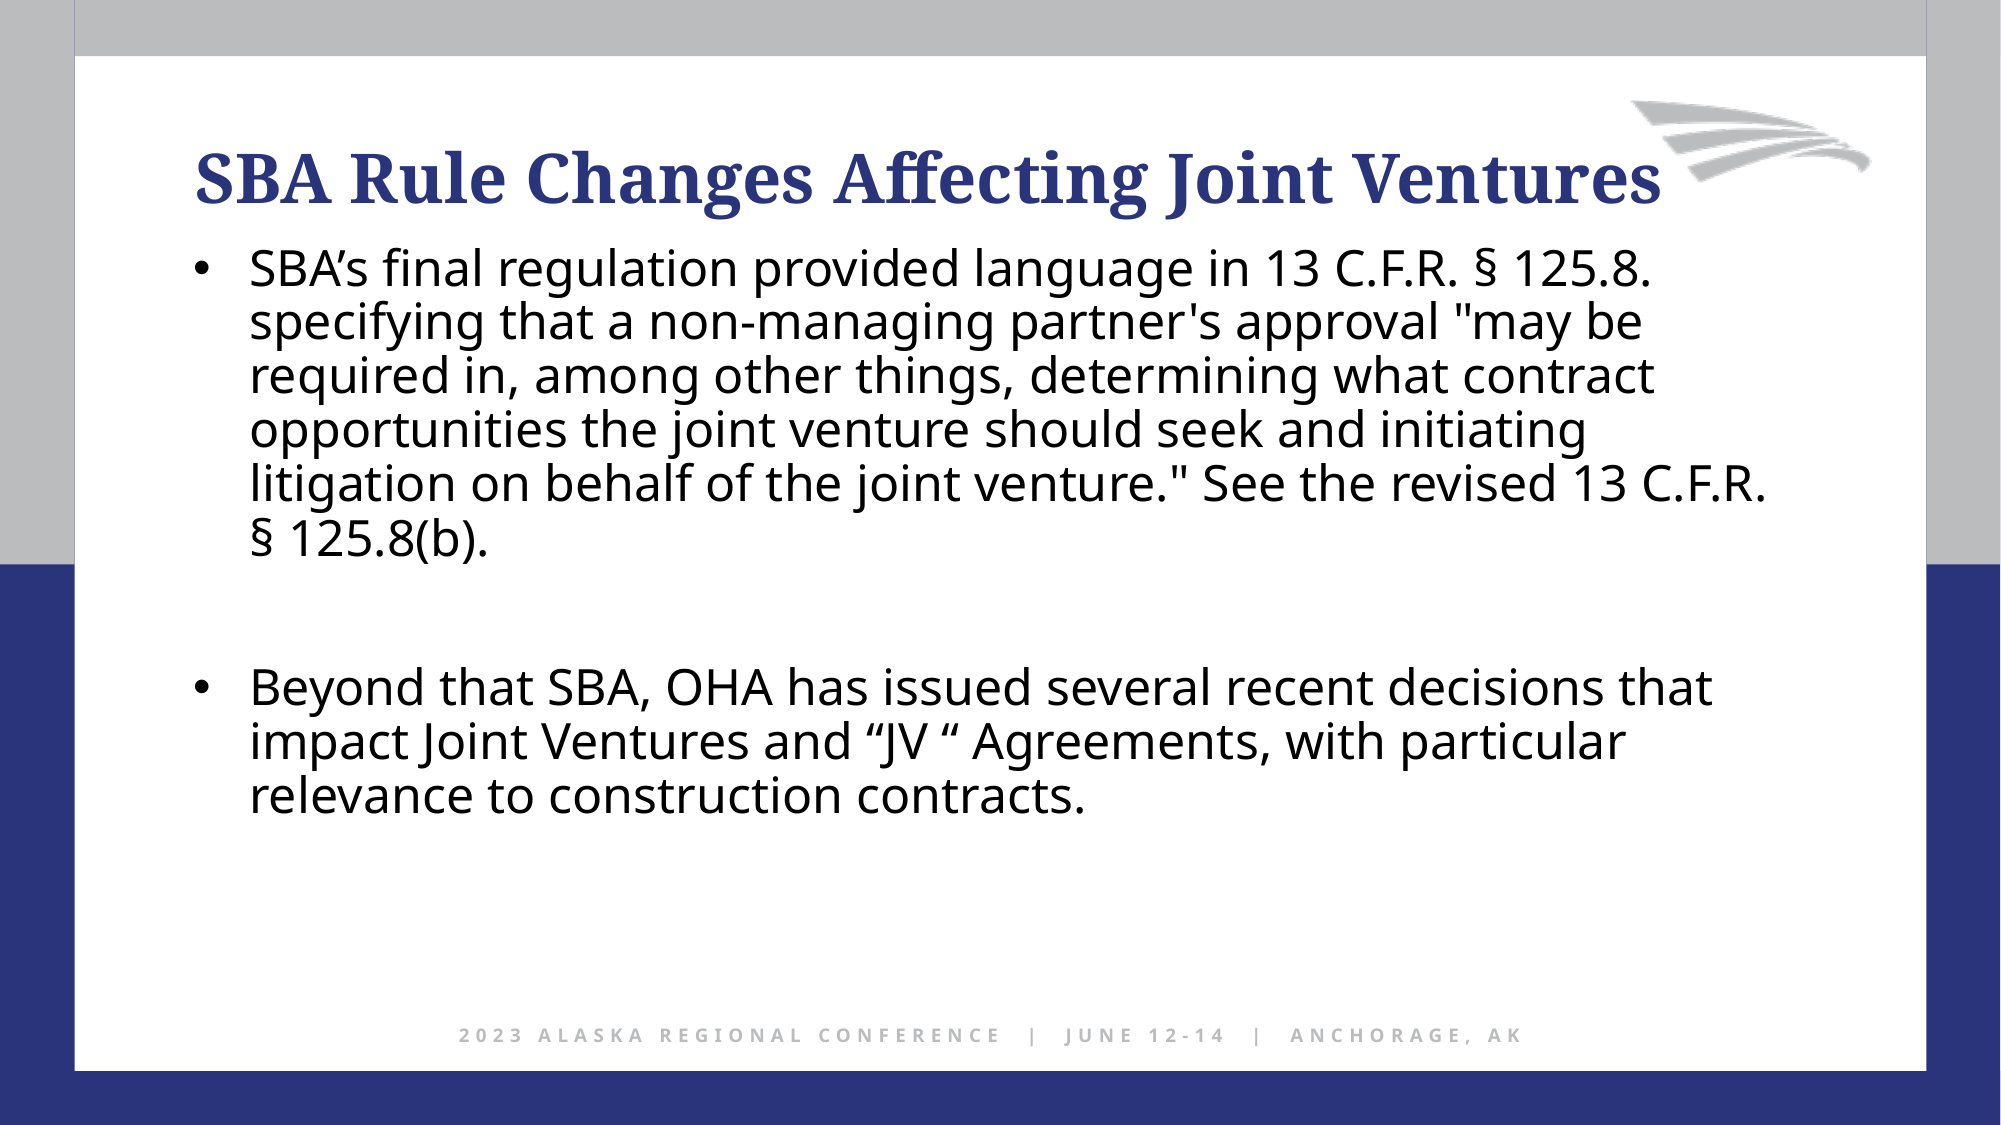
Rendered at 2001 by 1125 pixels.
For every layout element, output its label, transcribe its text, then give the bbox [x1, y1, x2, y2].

list SBA Rule Changes Affecting Joint Ventures [180, 136, 1823, 227]
picture [1559, 100, 1955, 236]
list SBA’s final regulation provided language in 13 C.F.R. § 125.8. specifying that a non-managing partner's approval "may be required in, among other things, determining what contract opportunities the joint venture should seek and initiating litigation on behalf of the joint venture." See the revised 13 C.F.R. § 125.8(b). Beyond that SBA, OHA has issued several recent decisions that impact Joint Ventures and “JV “ Agreements, with particular relevance to construction contracts. [178, 235, 1821, 991]
